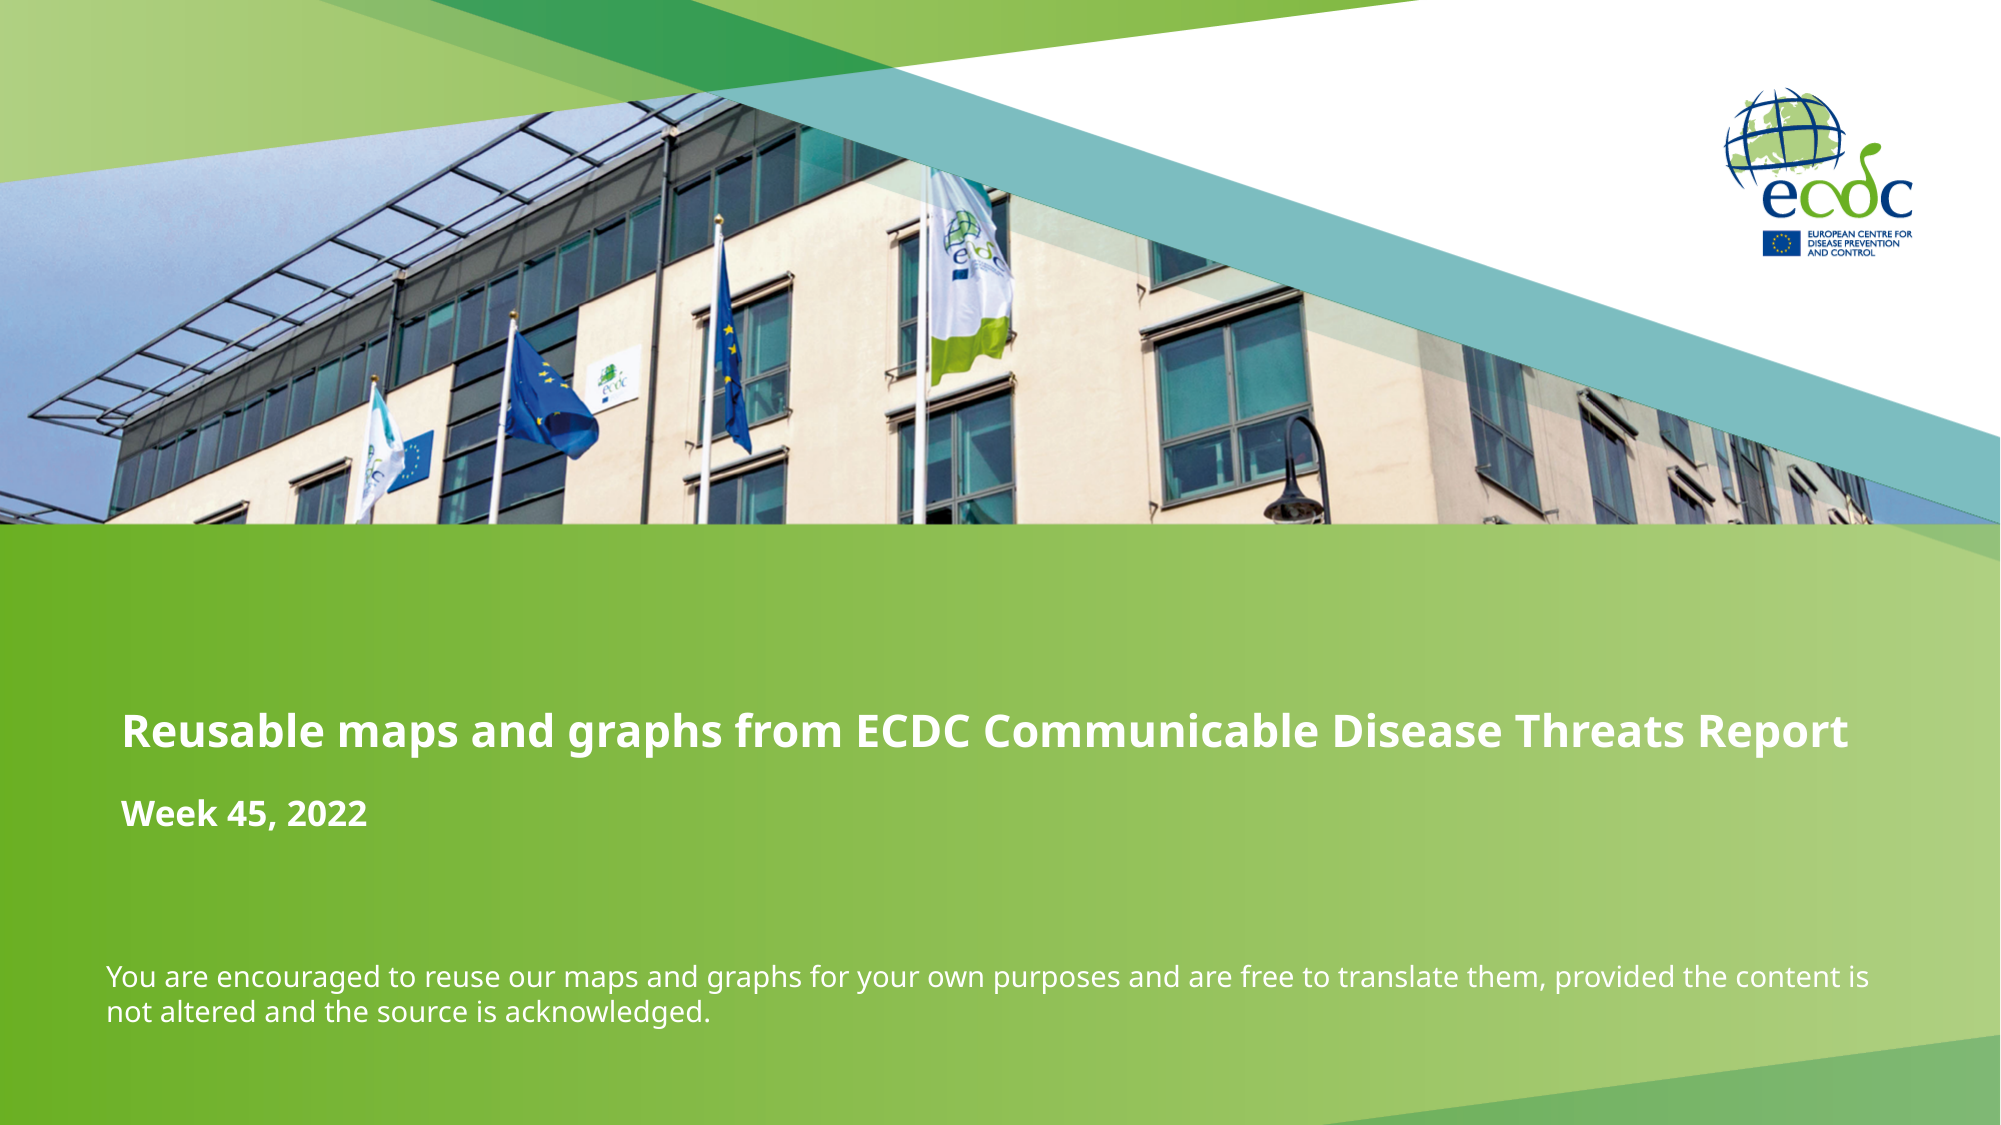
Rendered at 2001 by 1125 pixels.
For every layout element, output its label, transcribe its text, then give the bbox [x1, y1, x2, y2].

title Reusable maps and graphs from ECDC Communicable Disease Threats Report Week 45, 2022 [106, 678, 1878, 907]
text_box You are encouraged to reuse our maps and graphs for your own purposes and are free to translate them, provided the content is not altered and the source is acknowledged. [106, 938, 1890, 1029]
picture [0, 0, 2001, 1125]
